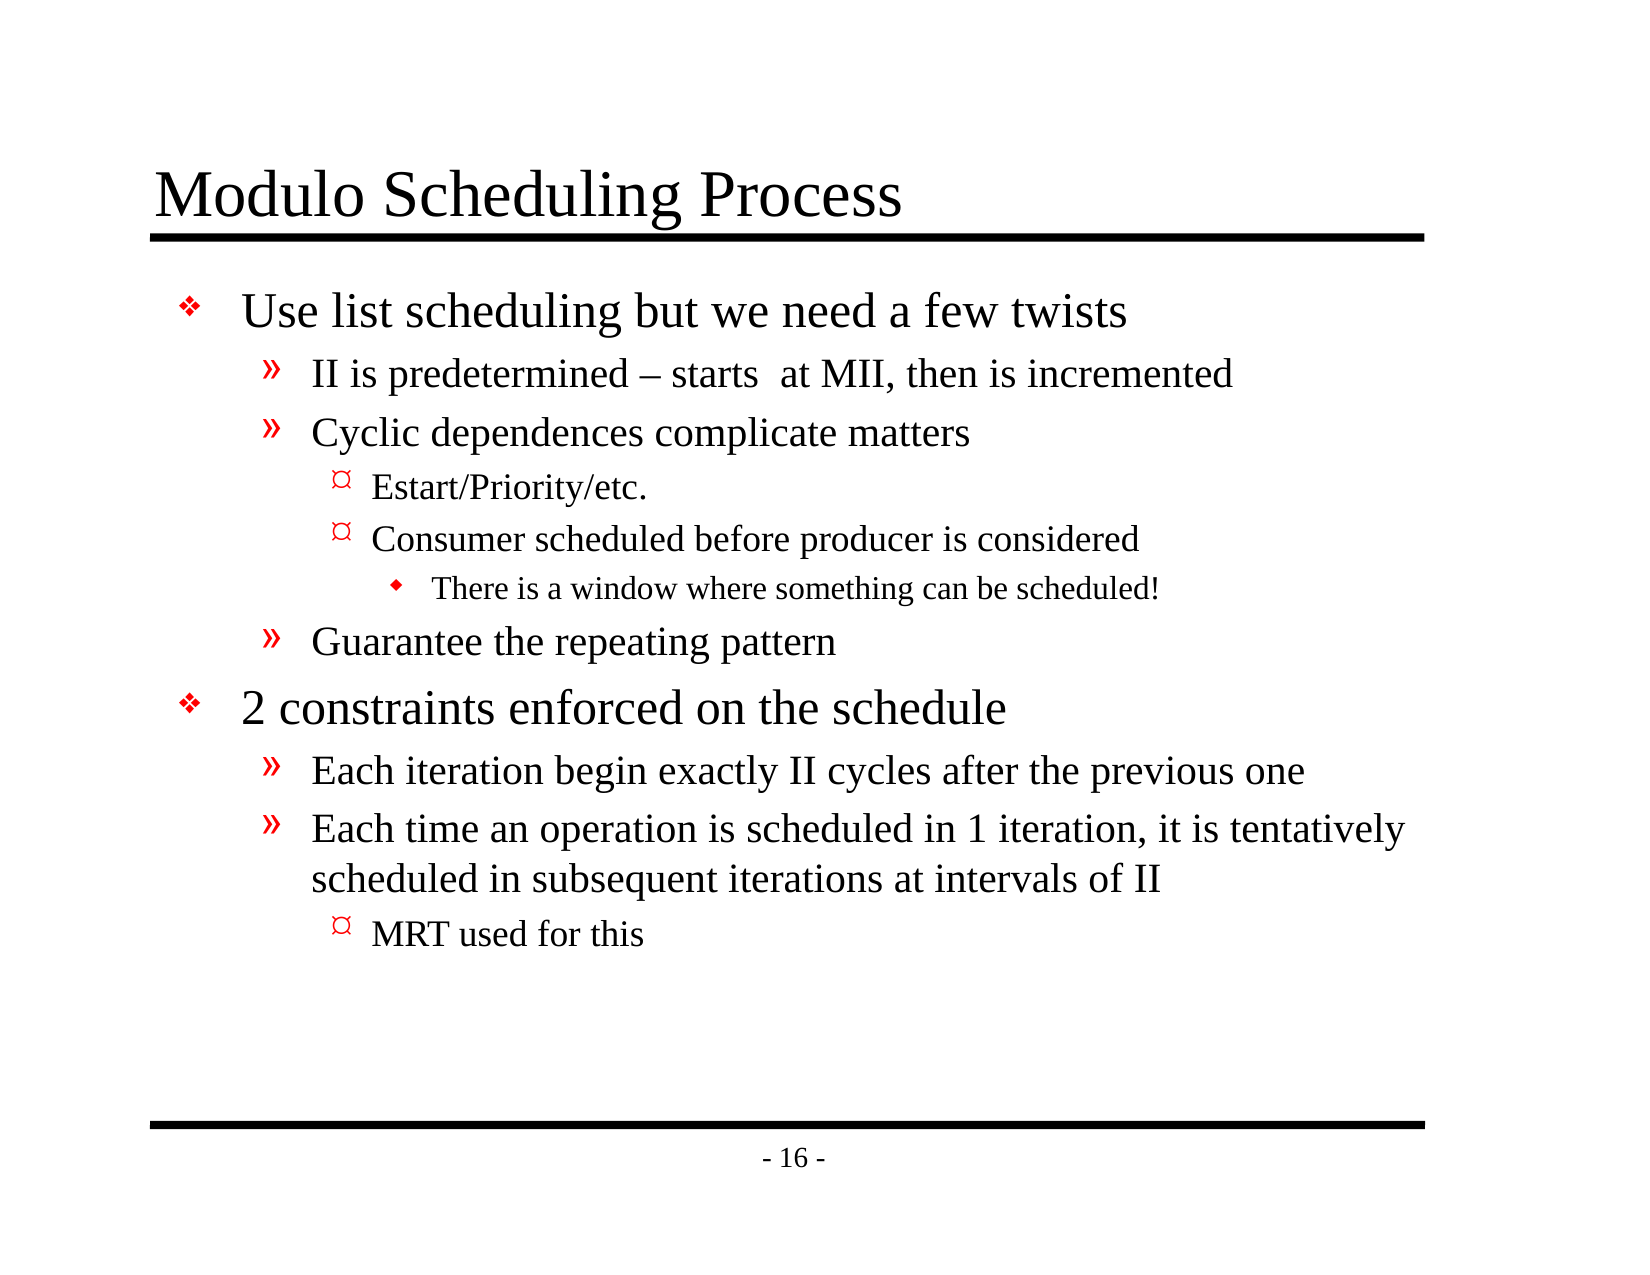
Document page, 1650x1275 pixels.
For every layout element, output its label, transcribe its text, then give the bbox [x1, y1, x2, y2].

list Use list scheduling but we need a few twists II is predetermined – starts at MII, then is incremented Cyclic dependences complicate matters Estart/Priority/etc. Consumer scheduled before producer is considered There is a window where something can be scheduled! Guarantee the repeating pattern 2 constraints enforced on the schedule Each iteration begin exactly II cycles after the previous one Each time an operation is scheduled in 1 iteration, it is tentatively scheduled in subsequent iterations at intervals of II MRT used for this [162, 269, 1425, 1125]
title Modulo Scheduling Process [137, 137, 1413, 239]
